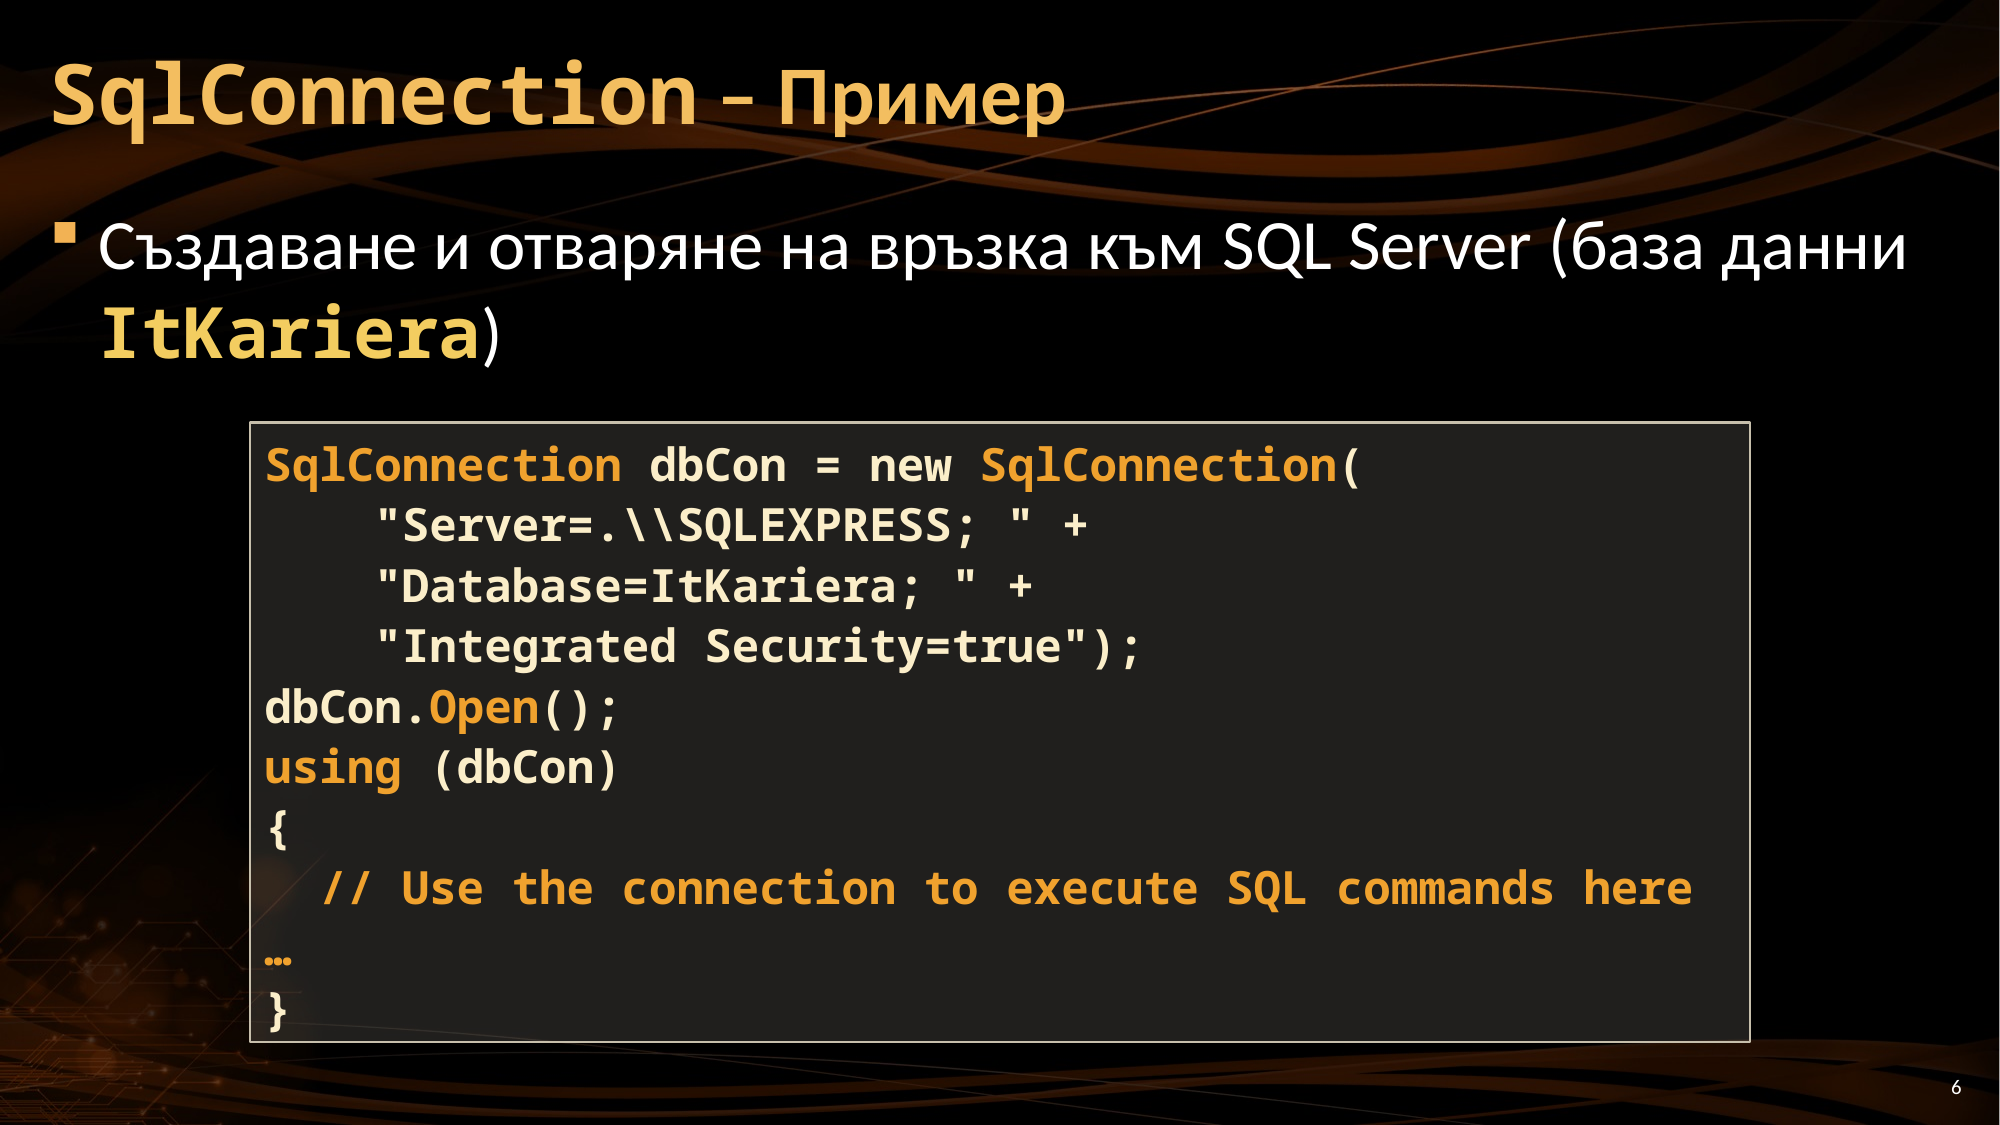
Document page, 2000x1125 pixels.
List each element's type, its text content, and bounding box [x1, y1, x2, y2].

picture [0, 0, 2000, 1125]
list Създаване и отваряне на връзка към SQL Server (база данни ItKariera) [31, 189, 1968, 1103]
title SqlConnection – Пример [30, 6, 1968, 189]
text_box SqlConnection dbCon = new SqlConnection( "Server=.\\SQLEXPRESS; " + "Database=ItKariera; " + "Integrated Security=true"); dbCon.Open(); using (dbCon) { // Use the connection to execute SQL commands here … } [249, 422, 1750, 1042]
slide_number 6 [1897, 1070, 1968, 1103]
